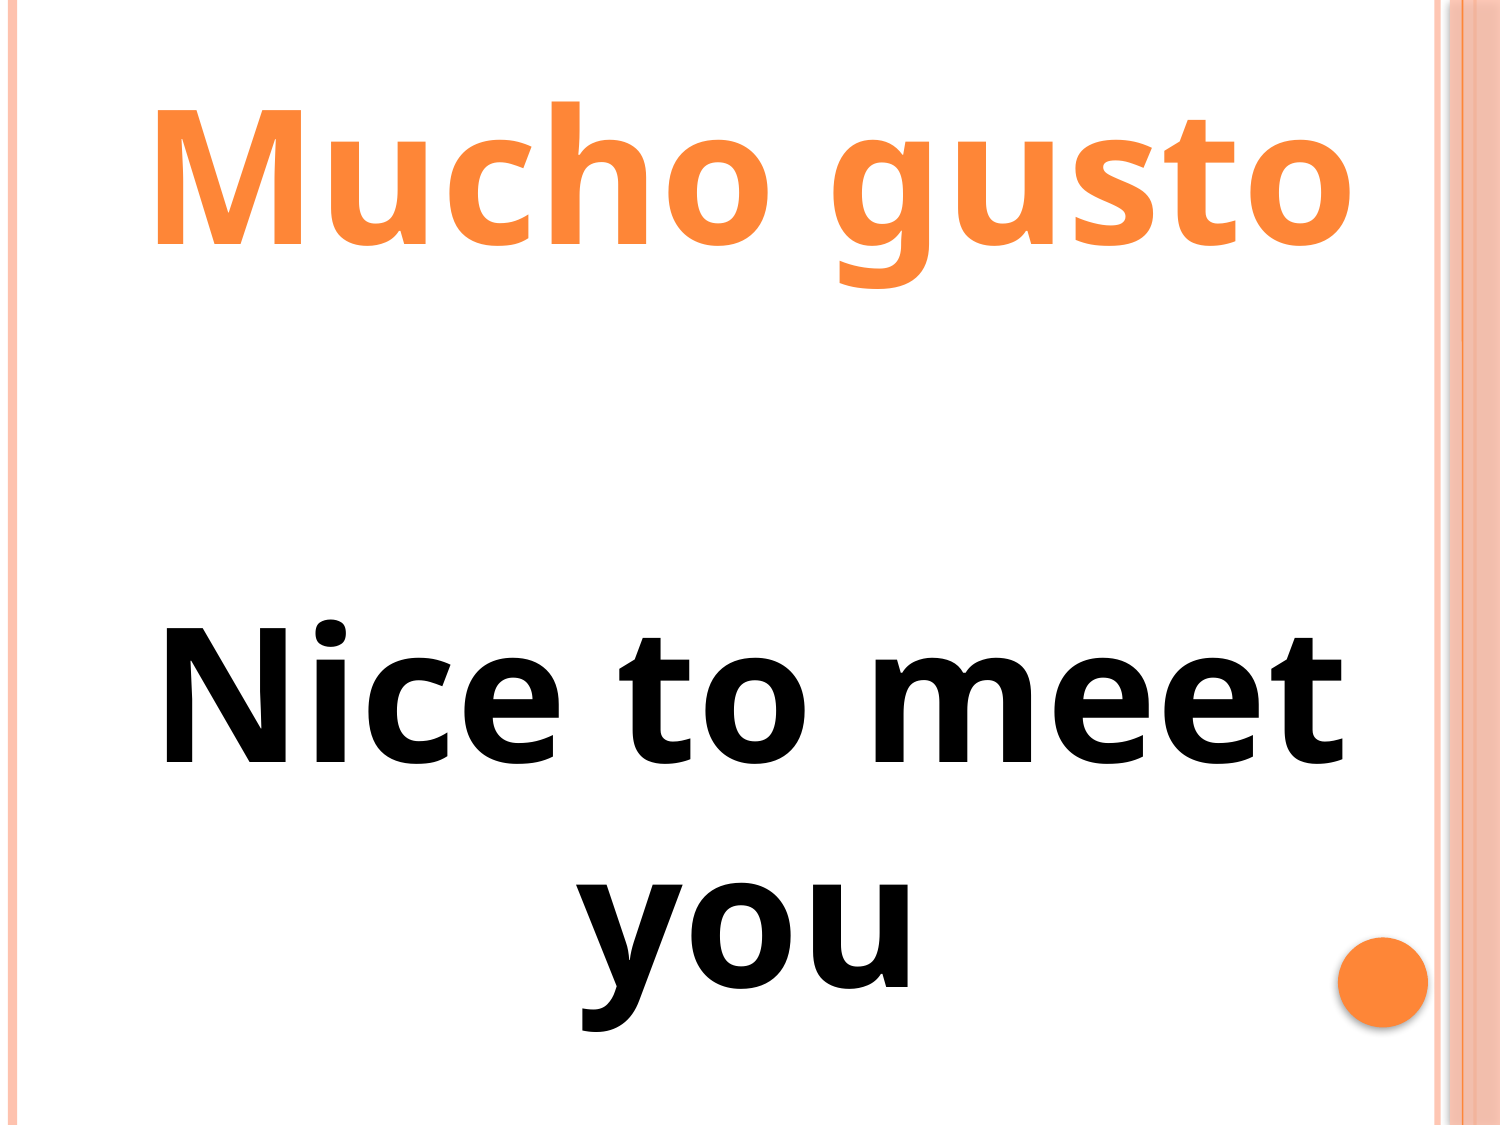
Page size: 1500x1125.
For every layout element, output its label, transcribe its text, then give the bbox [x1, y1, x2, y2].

text_box Nice to meet you [74, 567, 1425, 1033]
text_box Mucho gusto [74, 49, 1425, 290]
